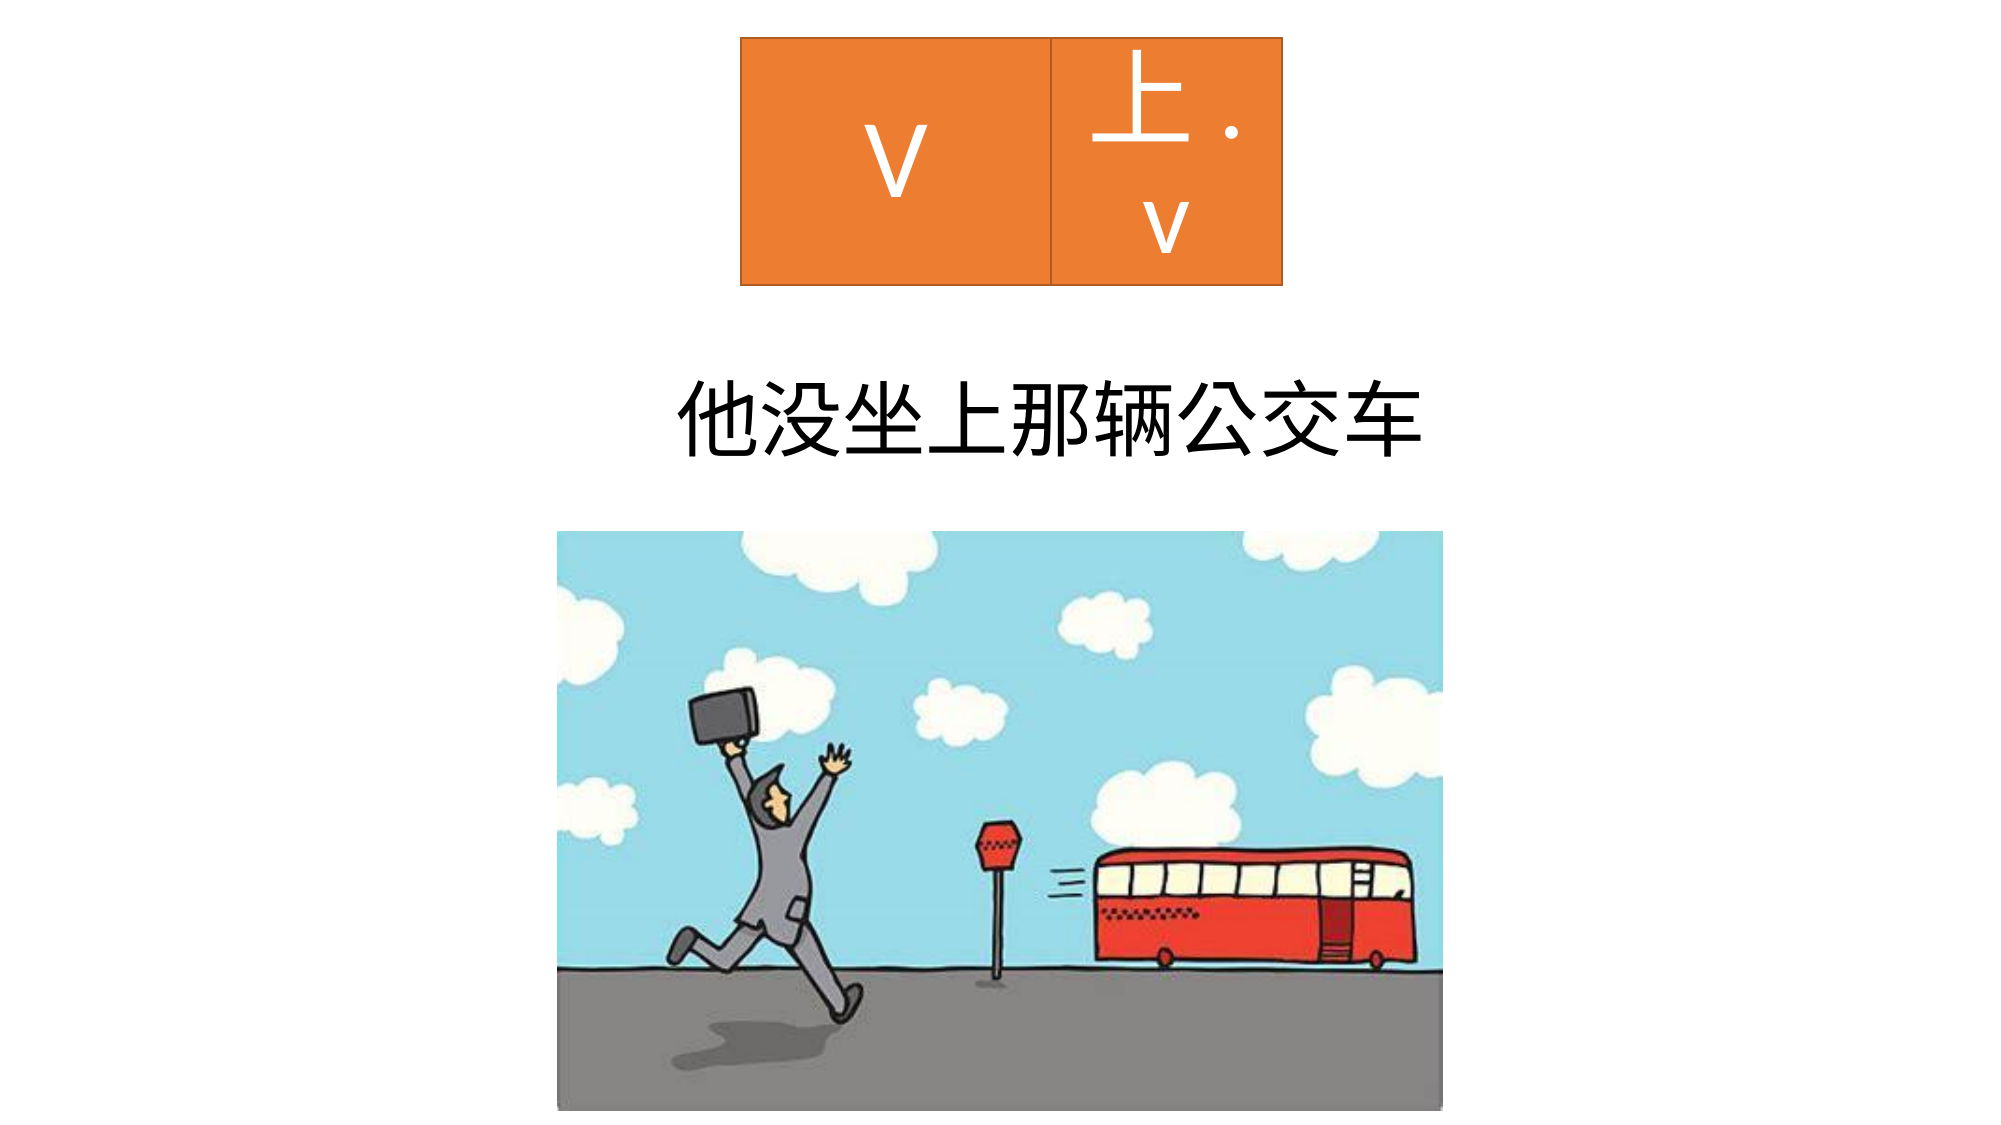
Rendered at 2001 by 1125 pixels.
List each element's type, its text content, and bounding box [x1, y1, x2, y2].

text_box 上.v [1052, 37, 1283, 286]
text_box 他没坐上那辆公交车 [127, 284, 1975, 563]
text_box V [740, 37, 1052, 286]
picture [557, 531, 1443, 1112]
